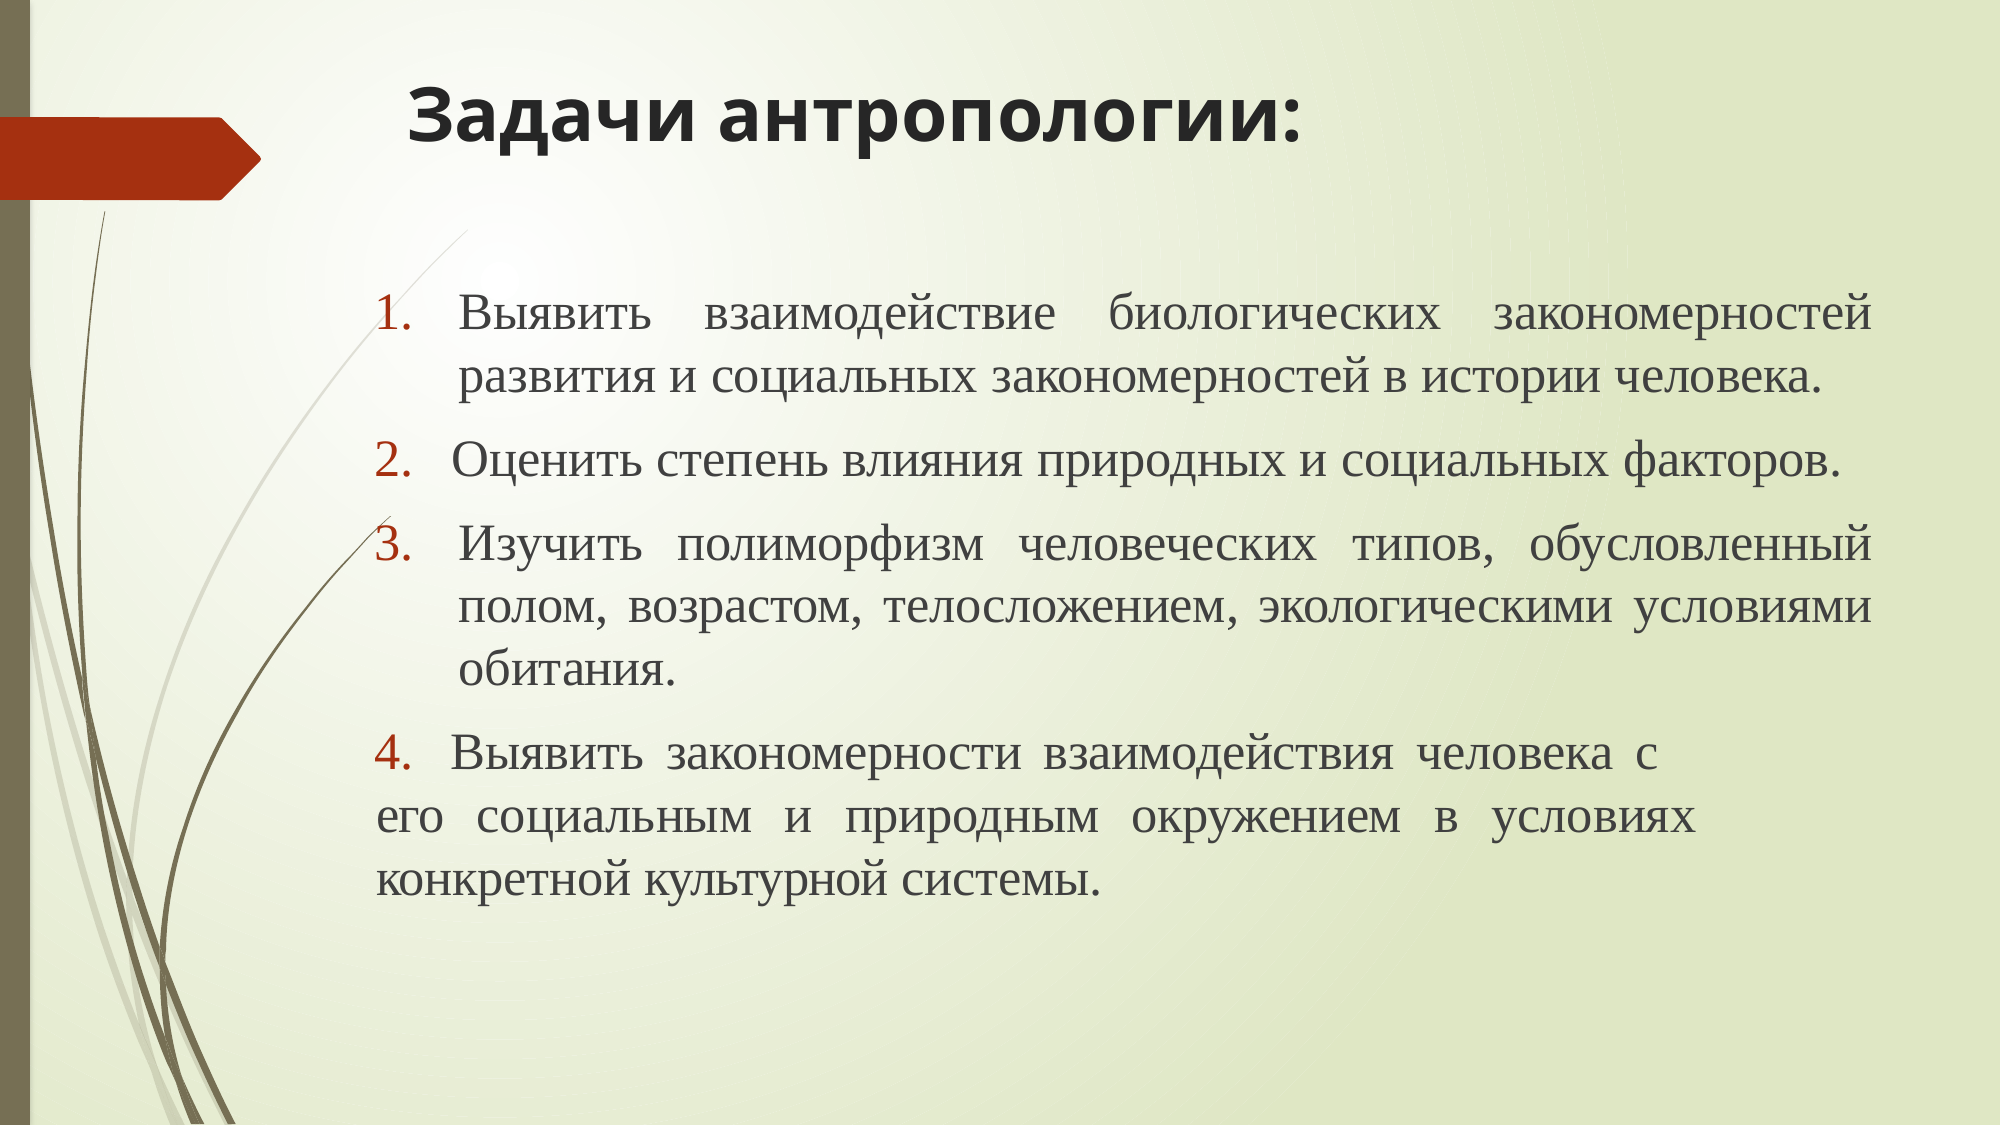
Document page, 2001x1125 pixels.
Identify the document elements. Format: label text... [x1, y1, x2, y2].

list Выявить взаимодействие биологических закономерностей развития и социальных закономерностей в истории человека. Оценить степень влияния природных и социальных факторов. Изучить полиморфизм человеческих типов, обусловленный полом, возрастом, телосложением, экологическими условиями обитания. Выявить закономерности взаимодействия человека с его социальным и природным окружением в условиях конкретной культурной системы. [359, 269, 1888, 970]
title Задачи антропологии: [391, 59, 1854, 269]
